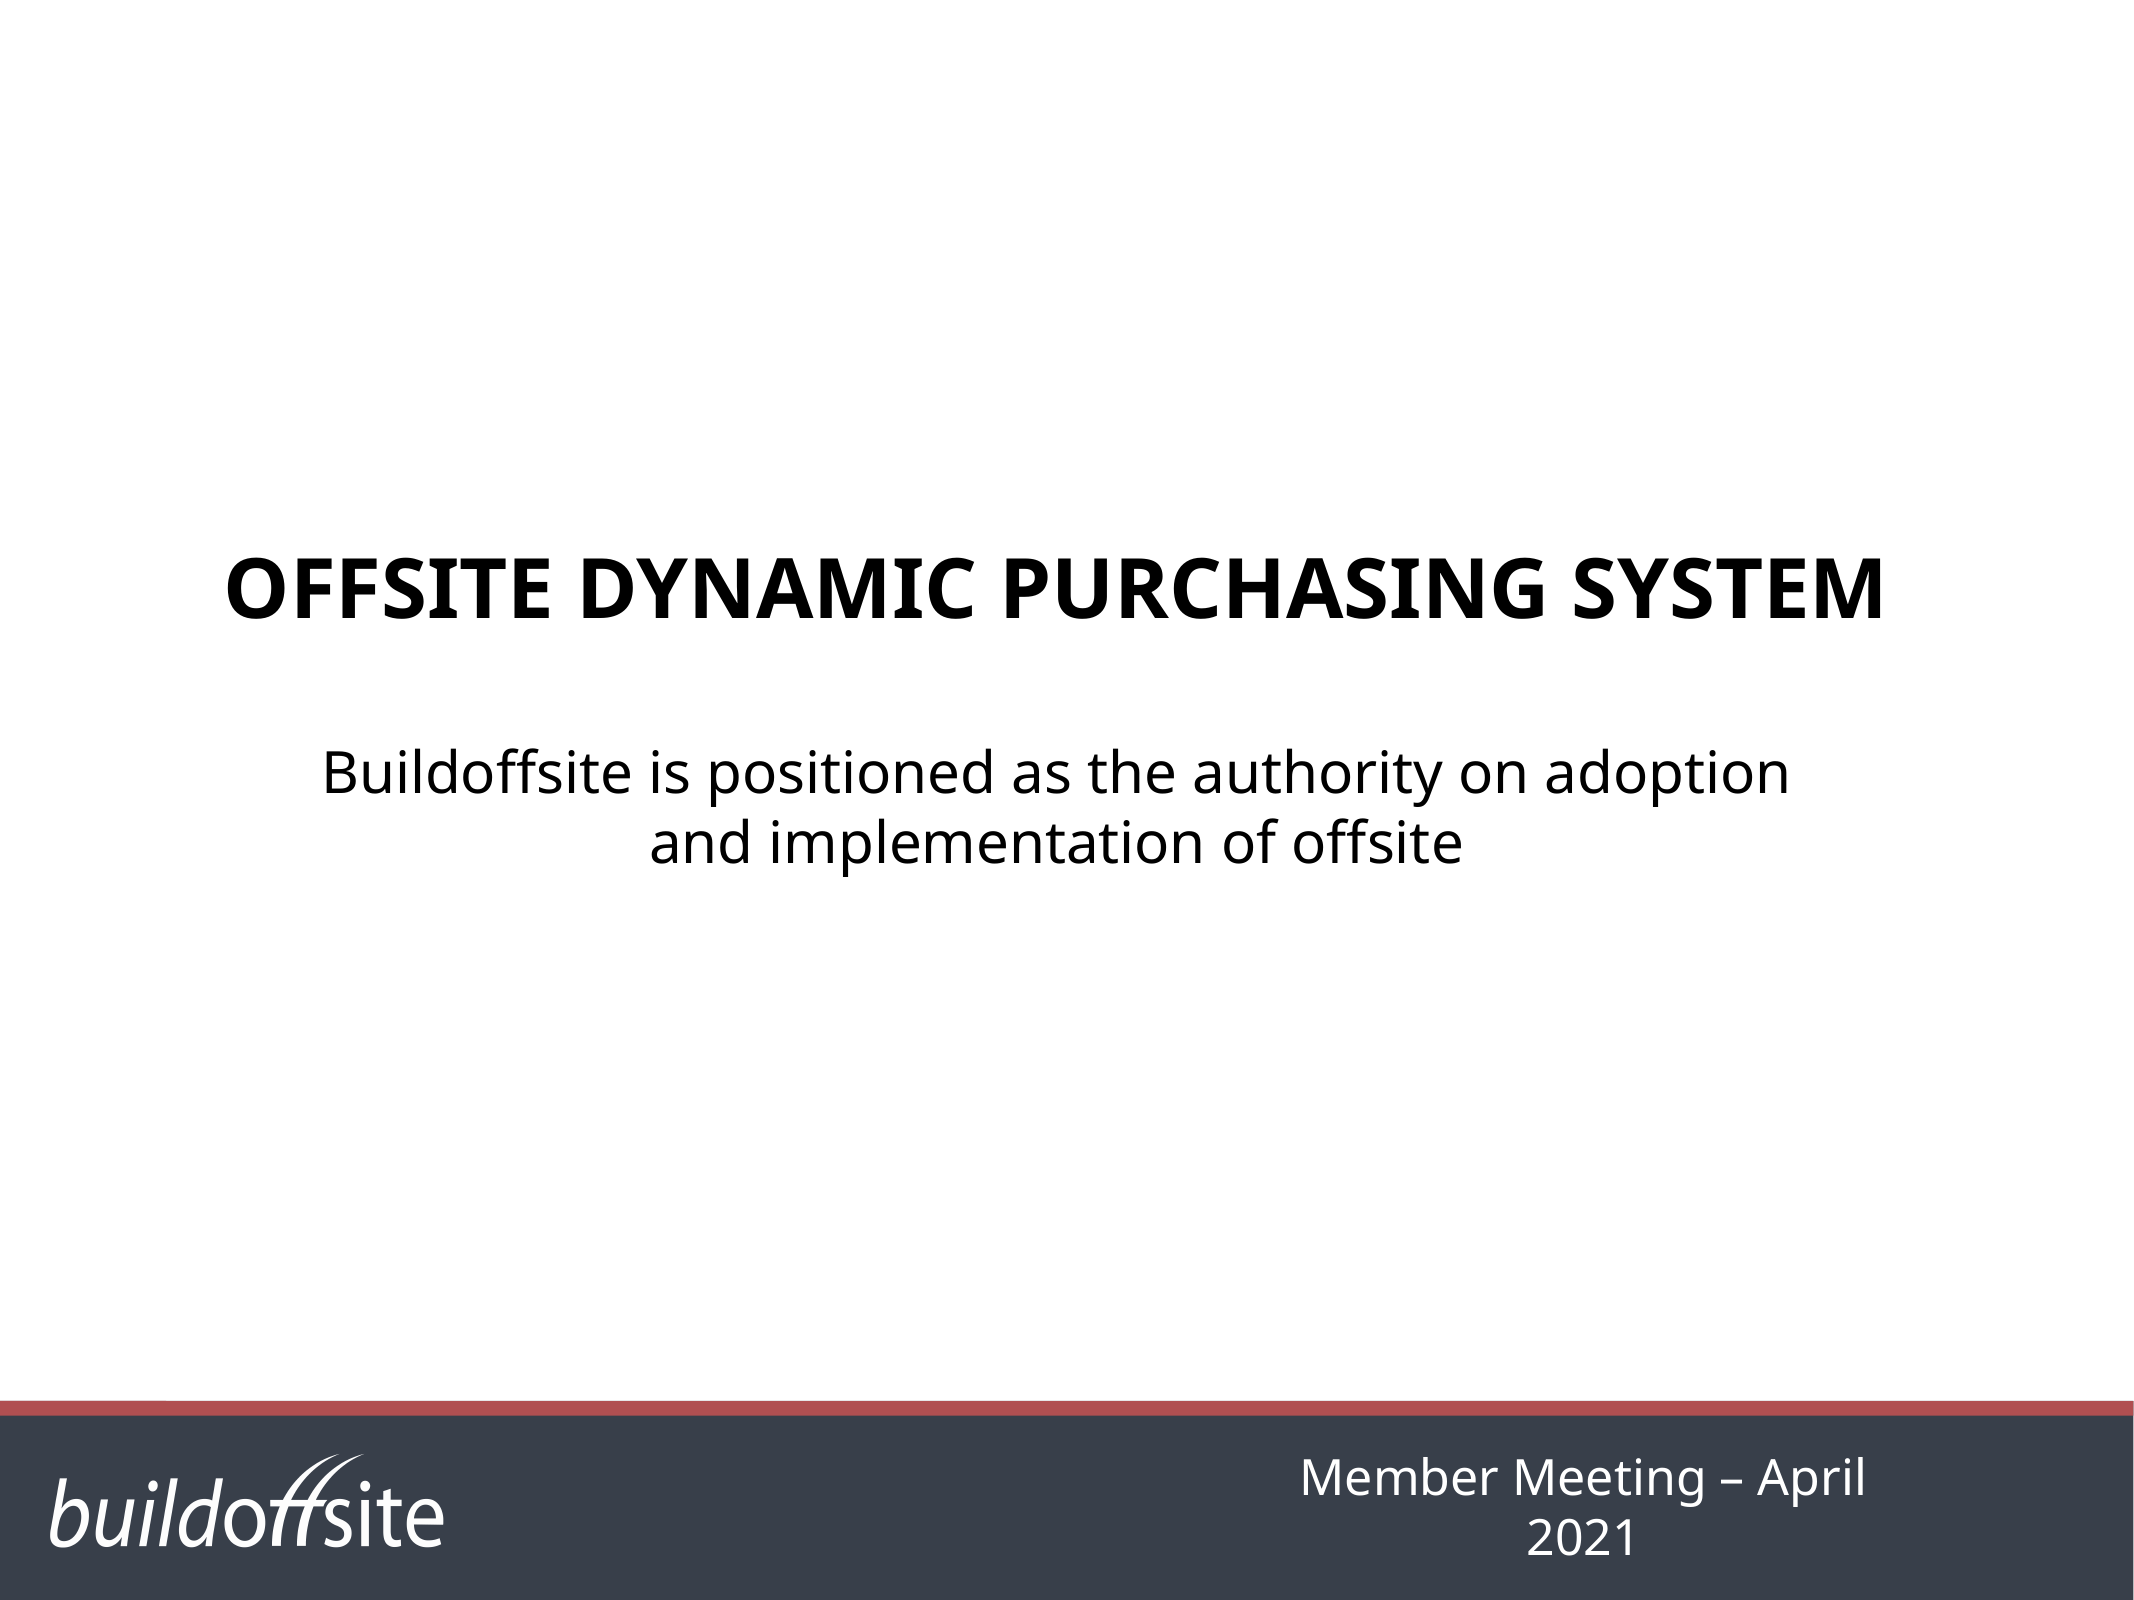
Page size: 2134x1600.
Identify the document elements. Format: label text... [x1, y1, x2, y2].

list Member Meeting – April 2021 [1243, 1465, 1924, 1545]
title OFFSITE DYNAMIC PURCHASING SYSTEM Buildoffsite is positioned as the authority on adoption and implementation of offsite [197, 469, 1916, 1012]
picture [0, 1450, 473, 1560]
